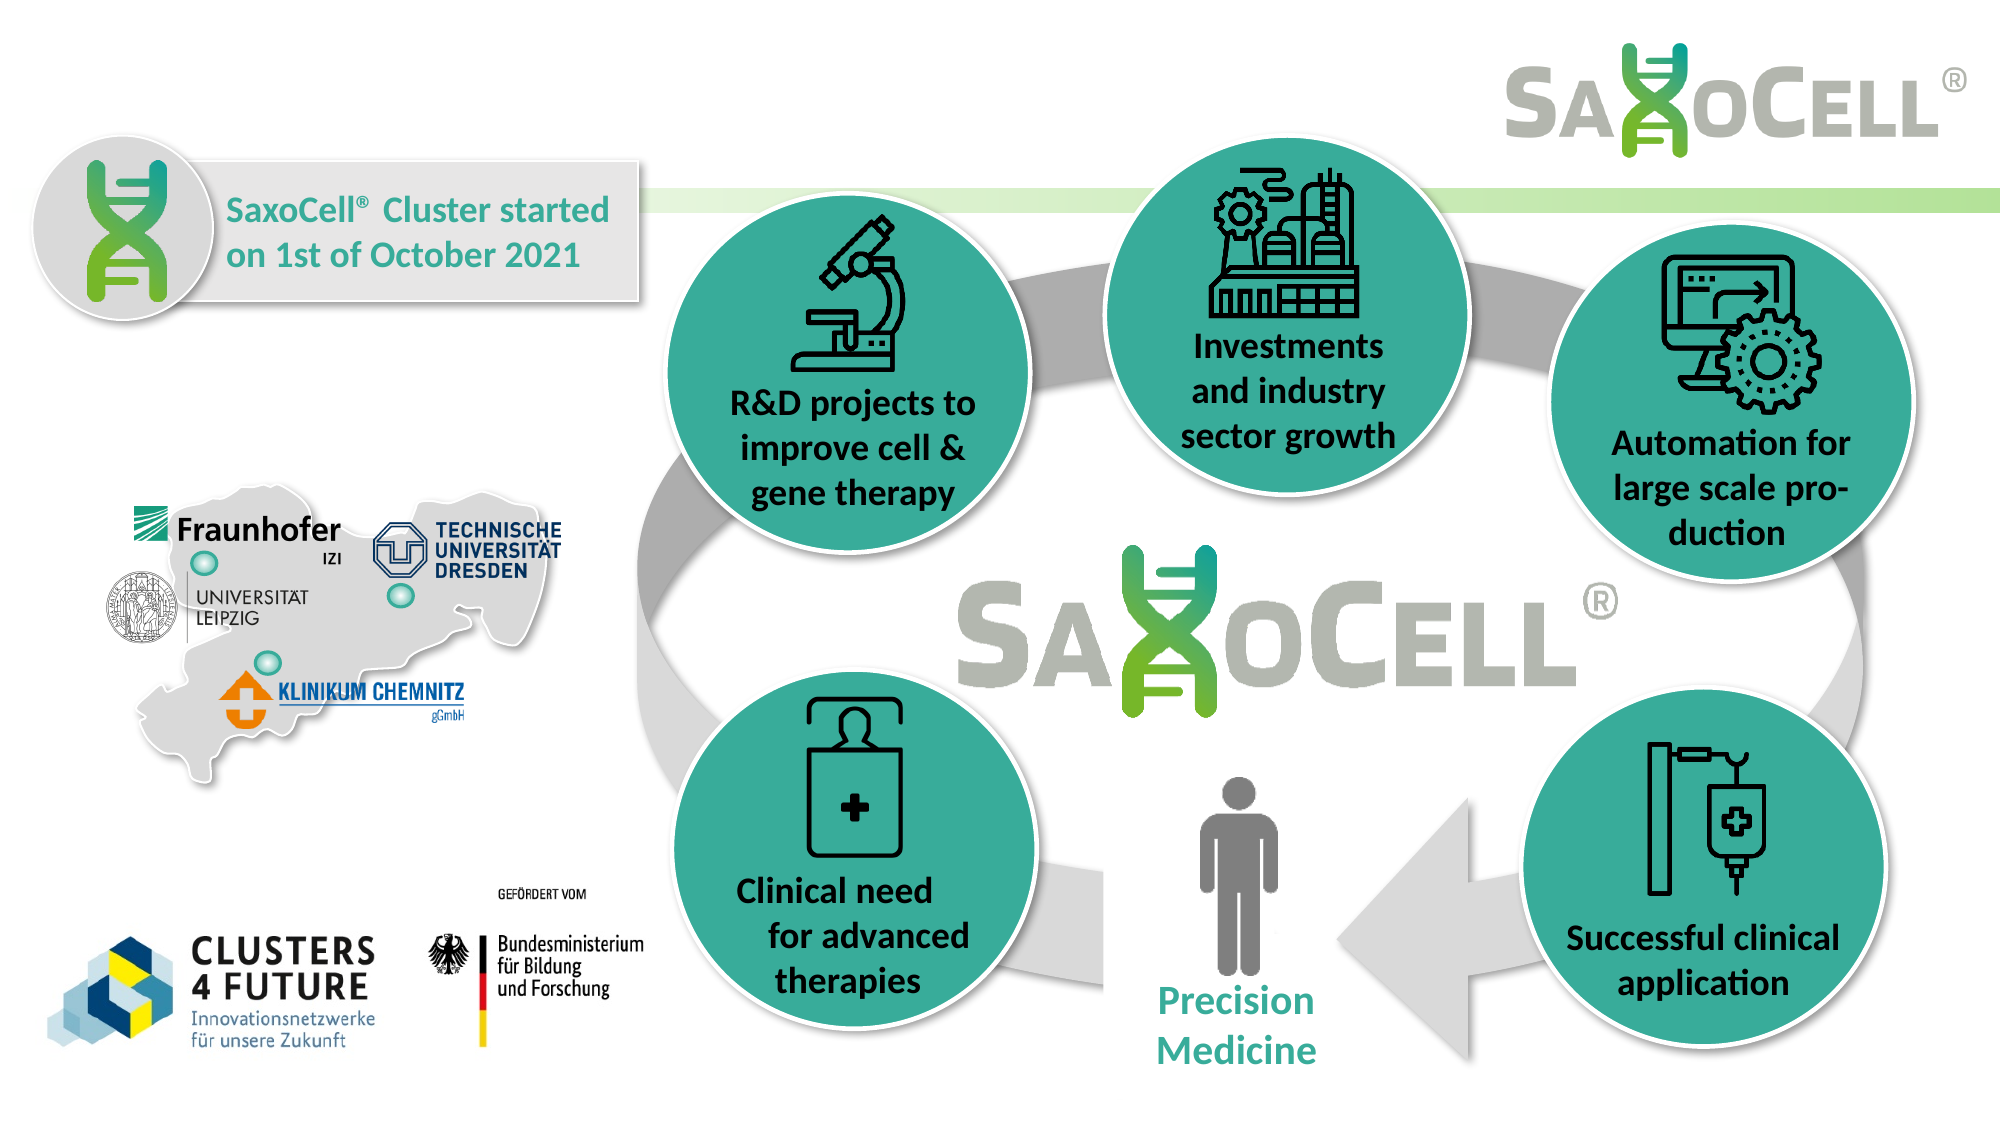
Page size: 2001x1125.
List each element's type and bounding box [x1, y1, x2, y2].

text_box [24, 135, 1914, 1104]
picture [1493, 31, 1976, 161]
